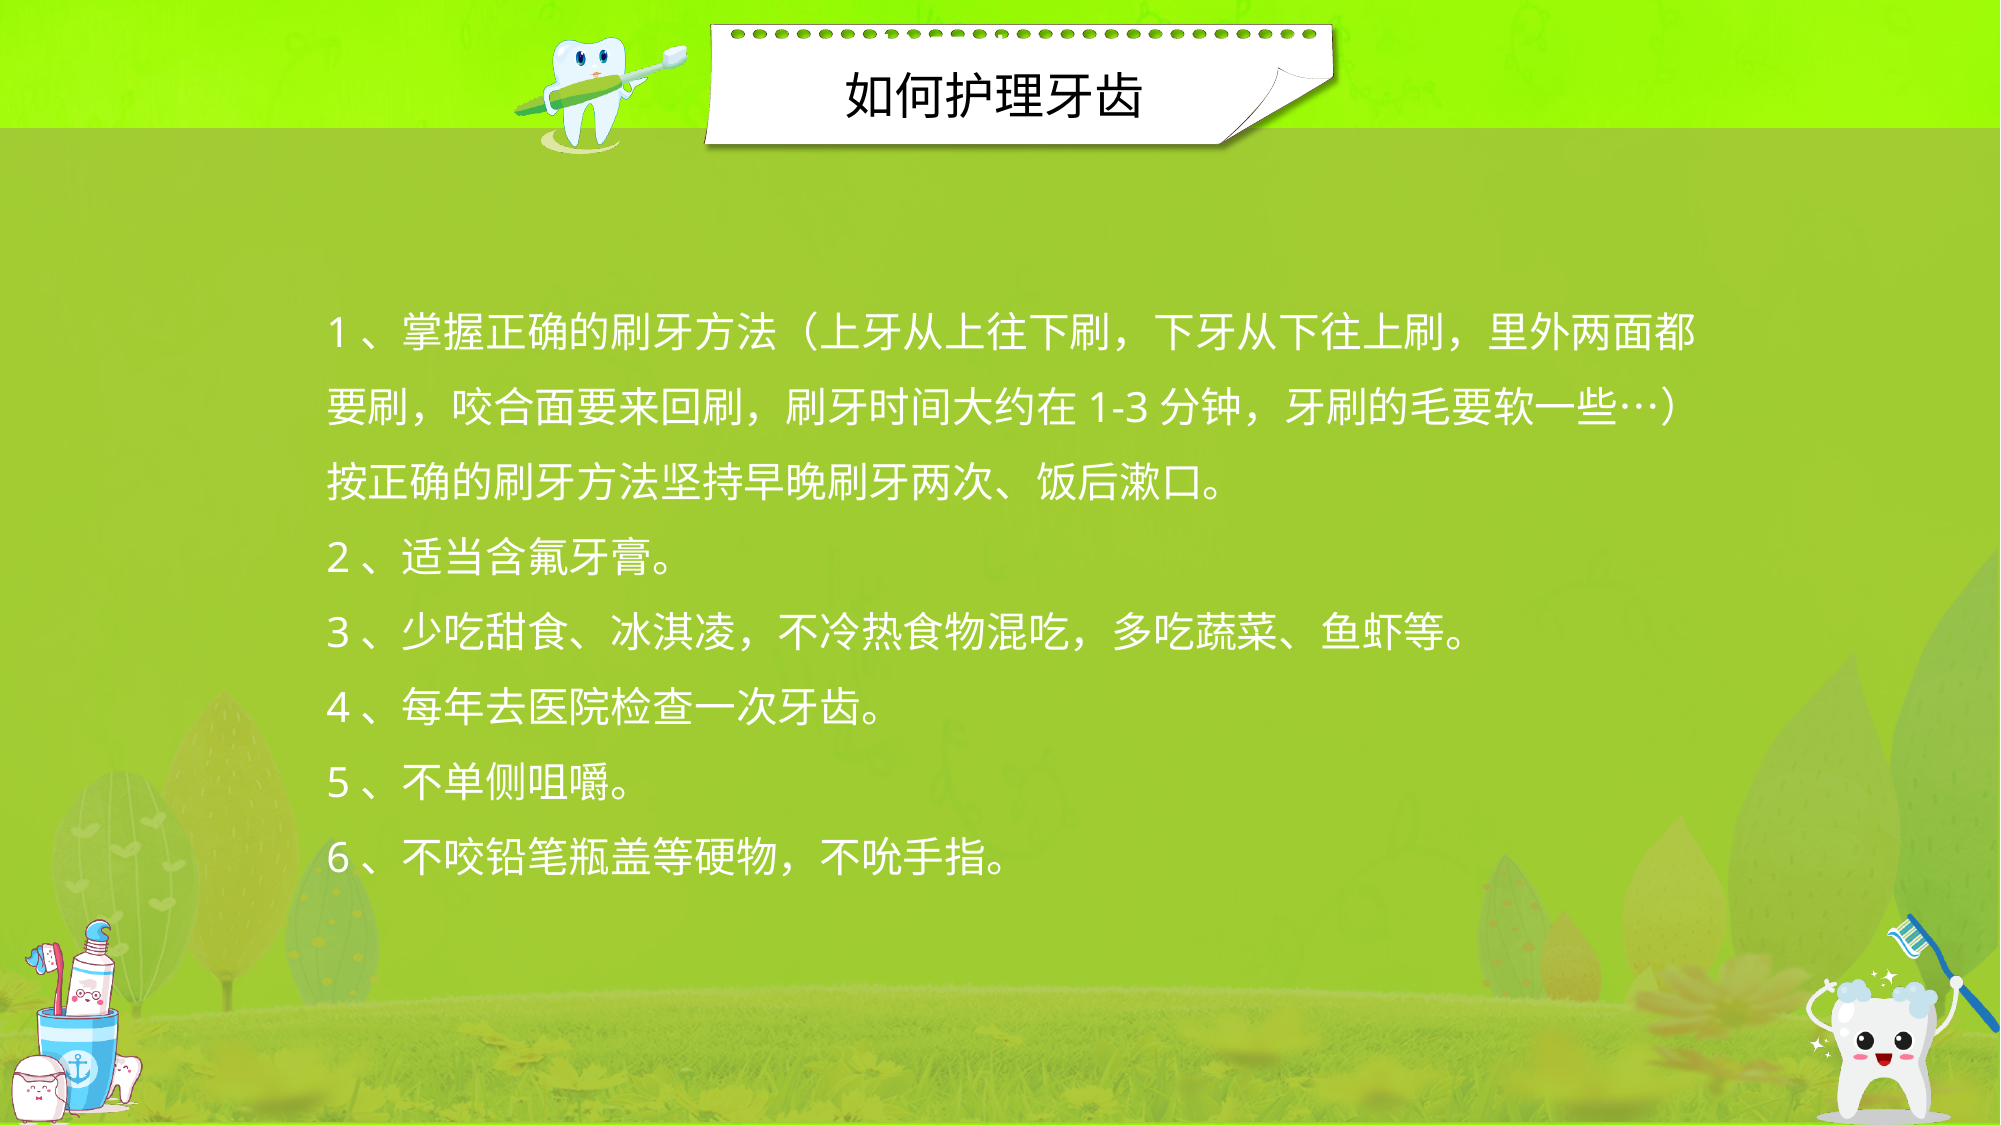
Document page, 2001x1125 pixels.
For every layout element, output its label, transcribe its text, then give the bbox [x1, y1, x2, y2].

text_box 1、掌握正确的刷牙方法（上牙从上往下刷，下牙从下往上刷，里外两面都要刷，咬合面要来回刷，刷牙时间大约在1-3分钟，牙刷的毛要软一些…）按正确的刷牙方法坚持早晚刷牙两次、饭后漱口。 2、适当含氟牙膏。 3、少吃甜食、冰淇凌，不冷热食物混吃，多吃蔬菜、鱼虾等。 4、每年去医院检查一次牙齿。 5、不单侧咀嚼。 6、不咬铅笔瓶盖等硬物，不吮手指。 [311, 273, 1741, 889]
text_box 如何护理牙齿 [829, 57, 1160, 132]
picture [798, 30, 809, 38]
picture [1216, 30, 1227, 38]
picture [842, 30, 854, 38]
text_box 护牙小护士 [860, 19, 1140, 57]
picture [776, 30, 788, 38]
picture [0, 0, 2000, 185]
picture [754, 30, 766, 38]
picture [1260, 30, 1271, 38]
picture [1194, 30, 1205, 38]
picture [1238, 30, 1249, 38]
picture [732, 30, 744, 38]
picture [0, 896, 2000, 1125]
picture [1282, 30, 1293, 38]
picture [1150, 30, 1161, 38]
picture [1304, 30, 1315, 38]
picture [820, 30, 831, 38]
picture [1172, 30, 1183, 38]
